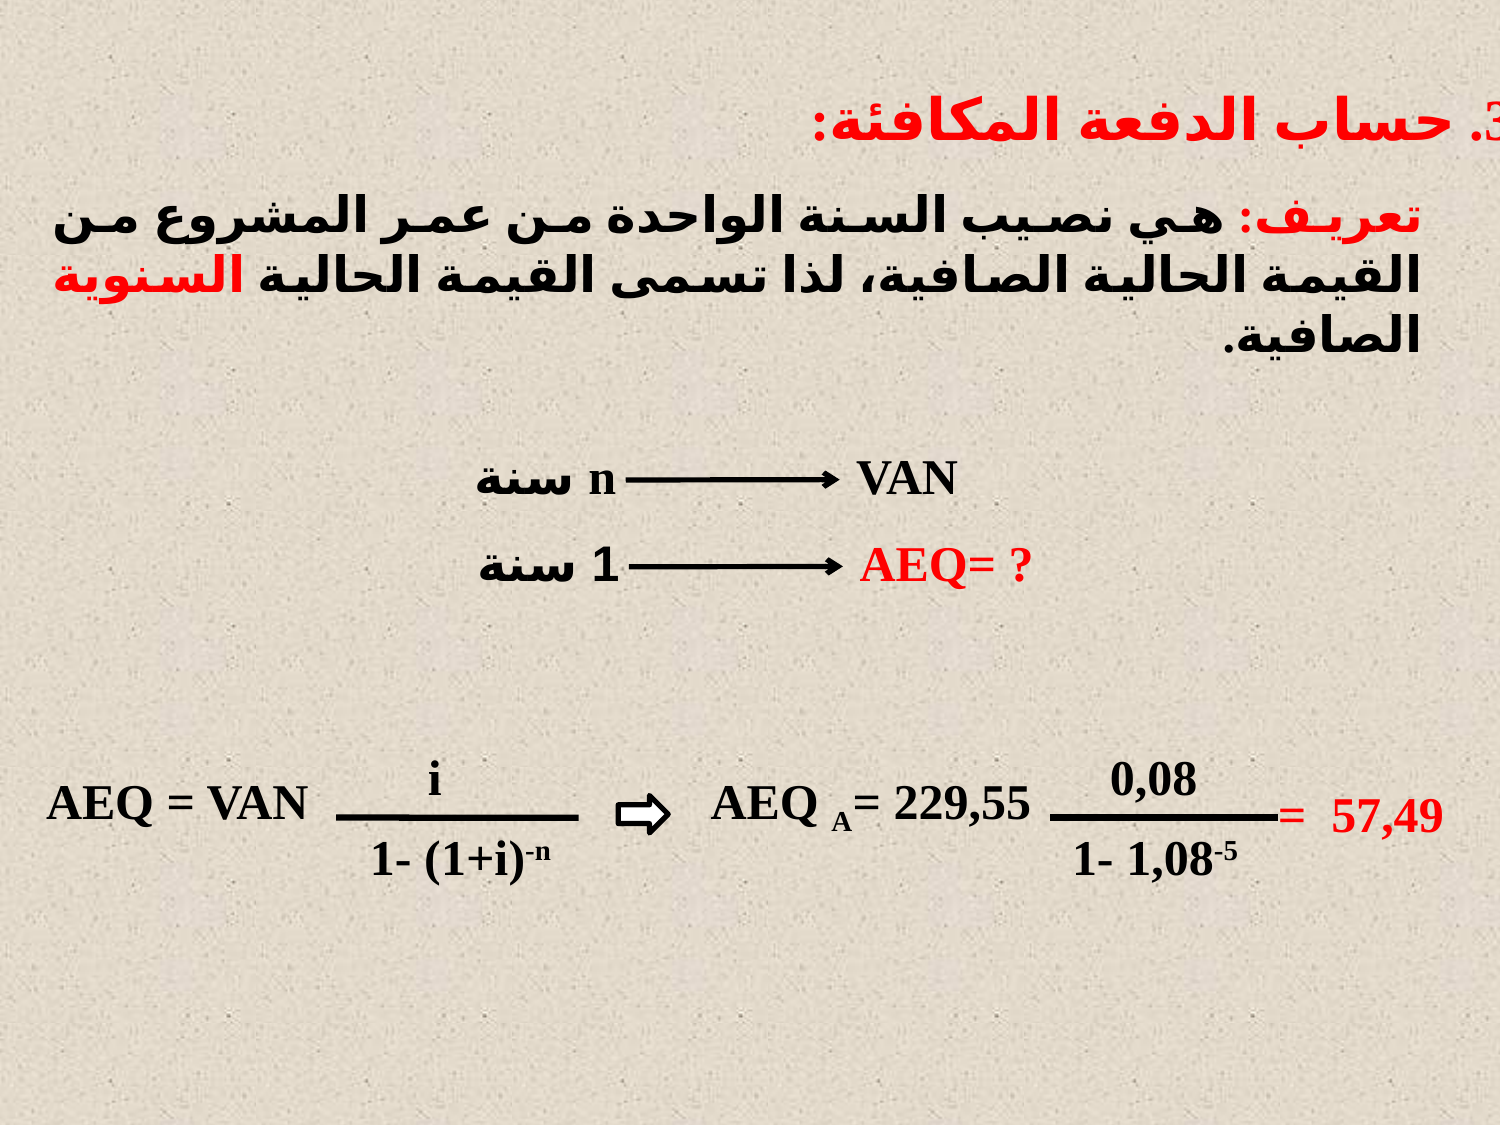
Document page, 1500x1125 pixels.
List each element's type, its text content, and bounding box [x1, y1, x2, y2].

text_box تعريف: هي نصيب السنة الواحدة من عمر المشروع من القيمة الحالية الصافية، لذا تسمى القيمة الحالية السنوية الصافية. [37, 174, 1438, 370]
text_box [24, 737, 1476, 901]
picture [0, 0, 1500, 1125]
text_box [461, 437, 1051, 601]
text_box 3. حساب الدفعة المكافئة: [794, 75, 1500, 160]
